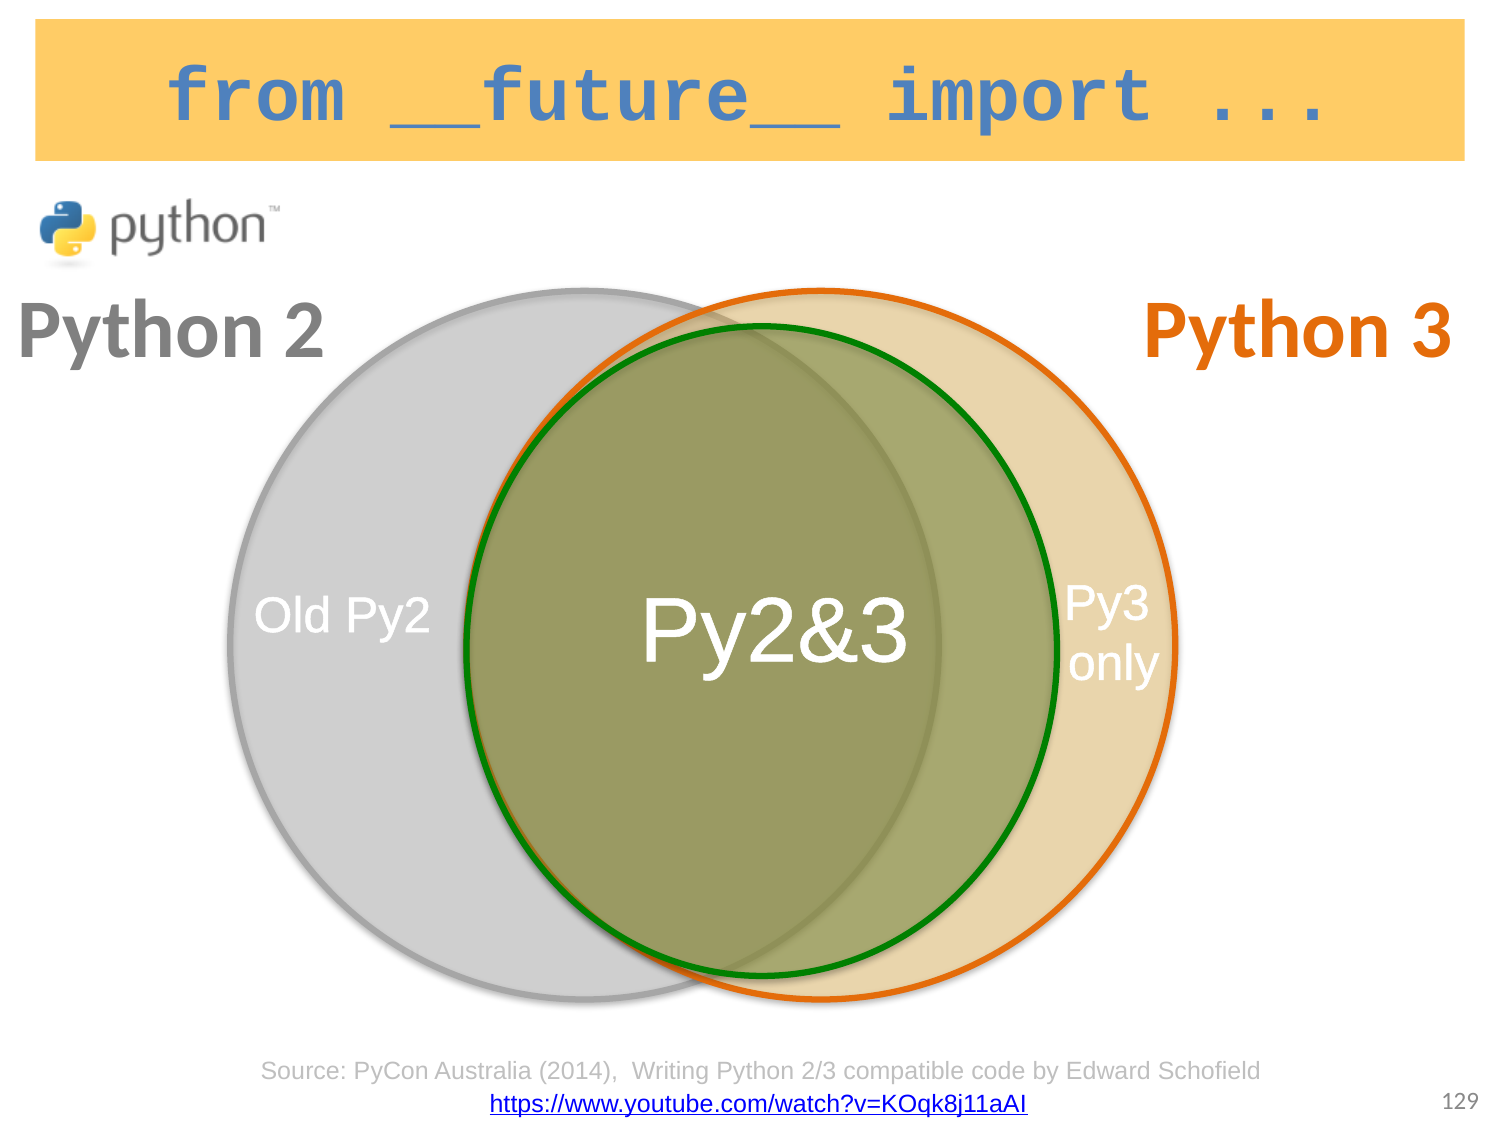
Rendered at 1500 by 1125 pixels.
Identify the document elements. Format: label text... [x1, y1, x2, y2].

text_box [466, 326, 1058, 976]
text_box Py2&3 [624, 562, 951, 688]
text_box [702, 698, 1172, 1000]
text_box Source: PyCon Australia (2014), Writing Python 2/3 compatible code by Edward Schofield [183, 1046, 1341, 1092]
text_box Python 2 [2, 267, 342, 382]
text_box [230, 290, 699, 1000]
text_box https://www.youtube.com/watch?v=KOqk8j11aAI [383, 1092, 1134, 1125]
slide_number 129 [1144, 1069, 1495, 1125]
text_box Python 3 [1129, 267, 1468, 382]
text_box [527, 290, 1166, 562]
text_box Old Py2 [238, 574, 447, 650]
title from __future__ import ... [35, 19, 1465, 161]
text_box Py3 only [1049, 562, 1179, 698]
picture [0, 184, 303, 287]
